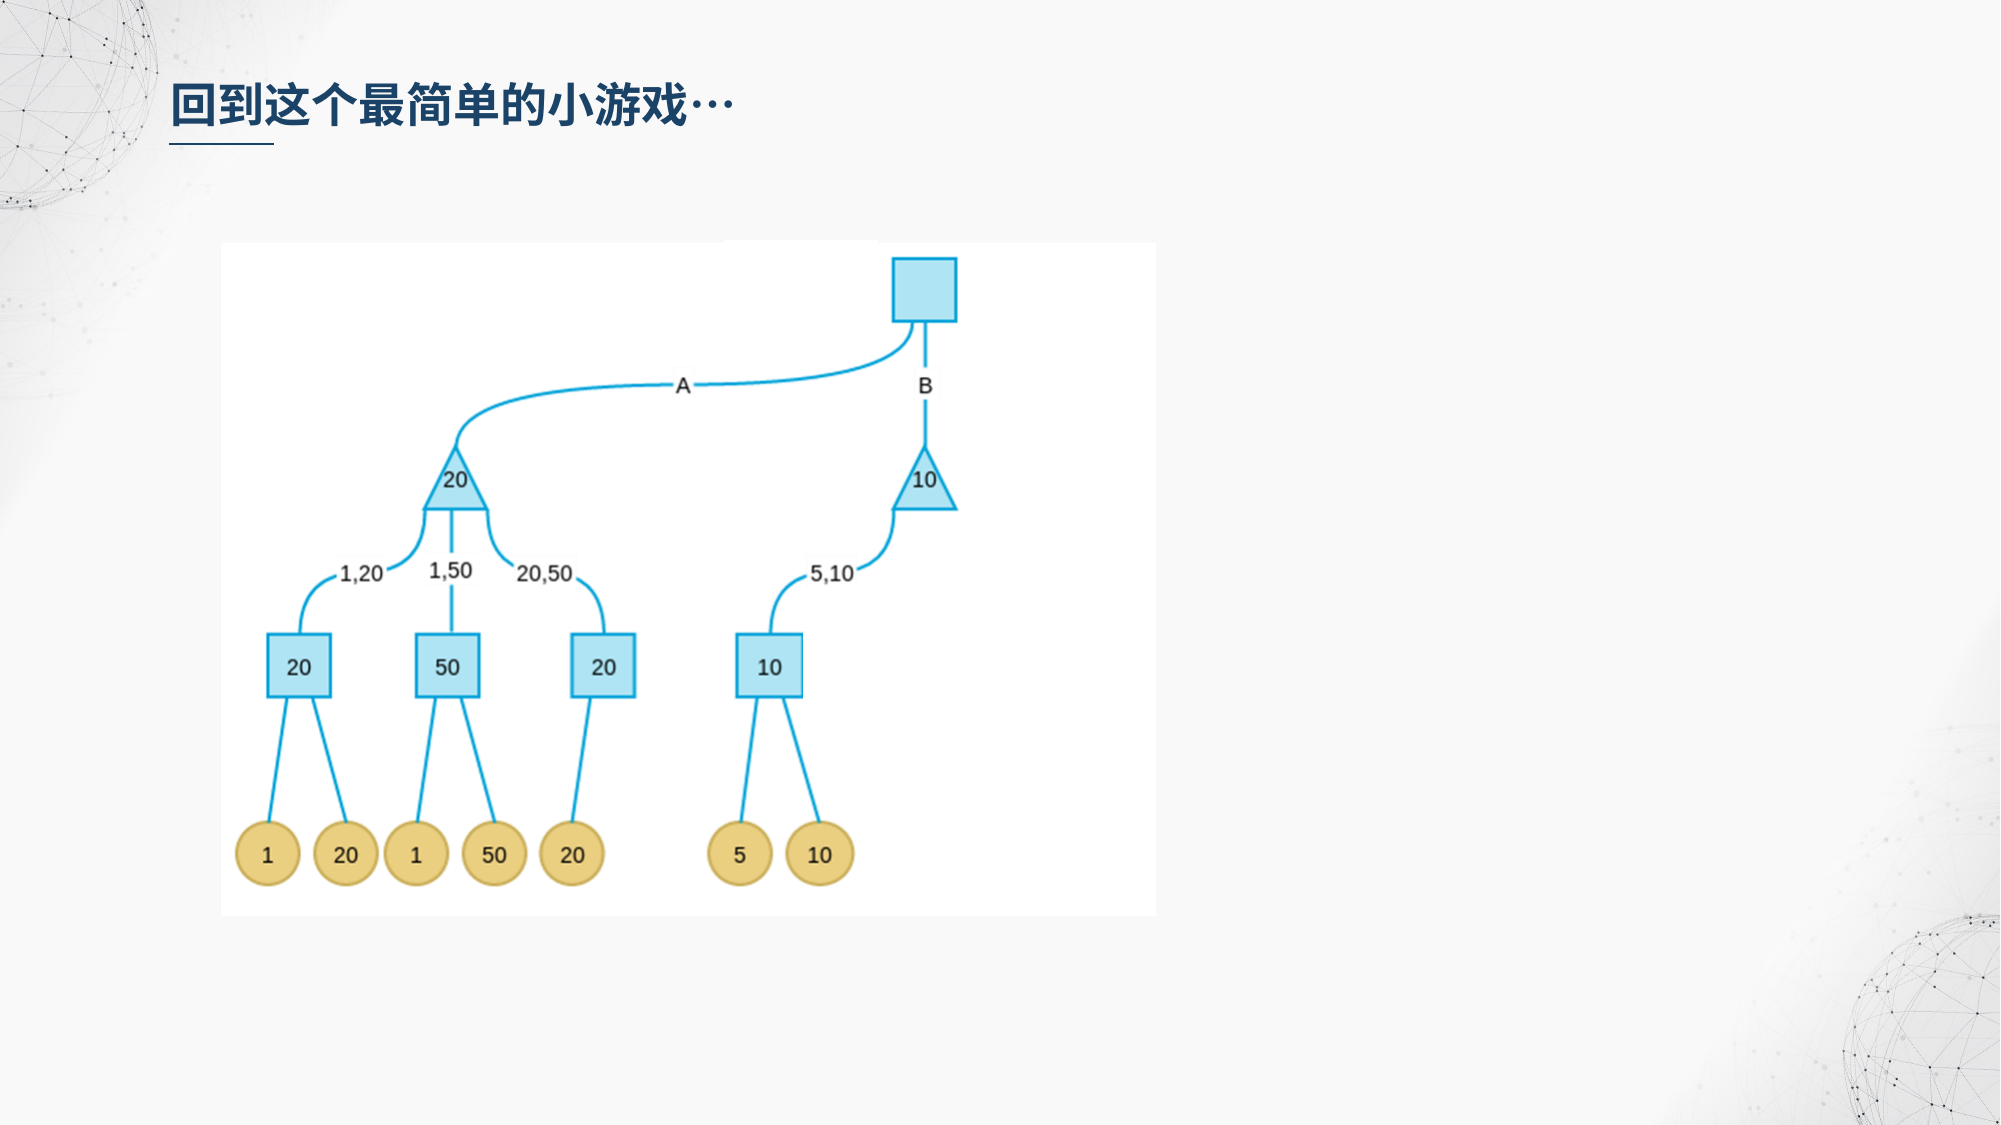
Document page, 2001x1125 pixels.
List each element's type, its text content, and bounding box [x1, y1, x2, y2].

picture [0, 0, 2001, 1125]
text_box 回到这个最简单的小游戏… [155, 67, 847, 140]
